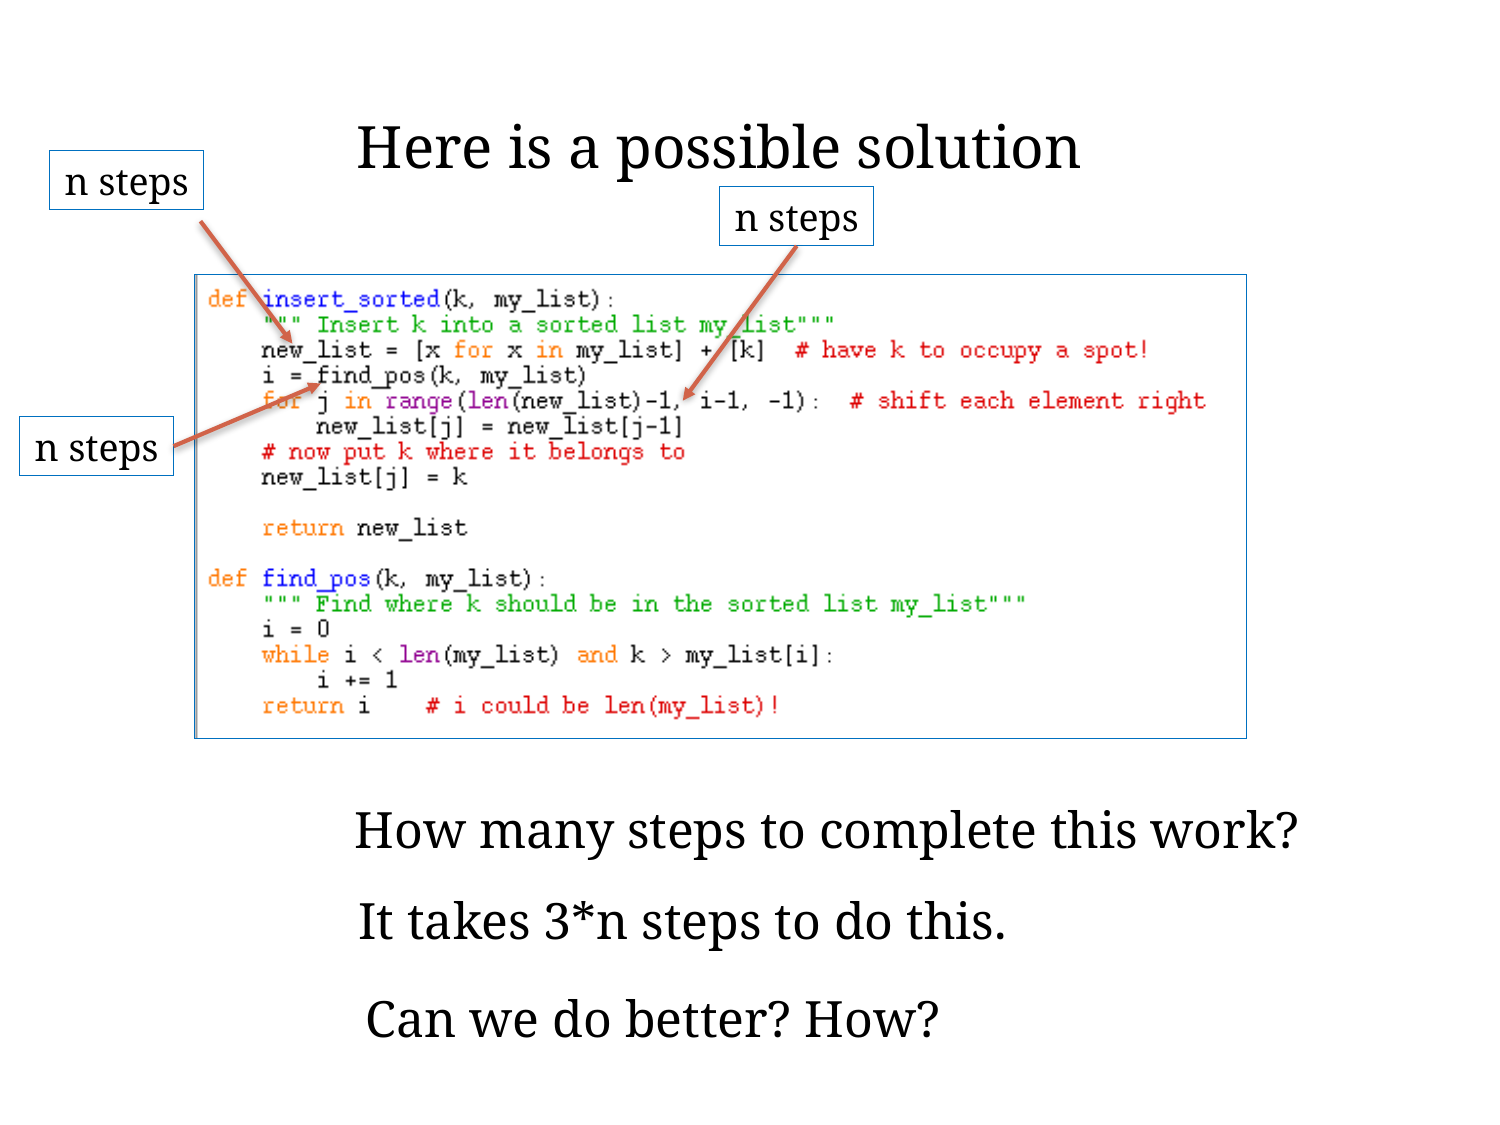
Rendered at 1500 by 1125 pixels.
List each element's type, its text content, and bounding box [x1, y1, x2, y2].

text_box Can we do better? How? [351, 980, 955, 1056]
text_box How many steps to complete this work? [340, 791, 1315, 867]
picture [193, 273, 1247, 739]
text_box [22, 383, 321, 478]
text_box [52, 149, 293, 344]
text_box It takes 3*n steps to do this. [343, 882, 1022, 957]
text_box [682, 185, 871, 401]
text_box Here is a possible solution [342, 102, 1098, 188]
